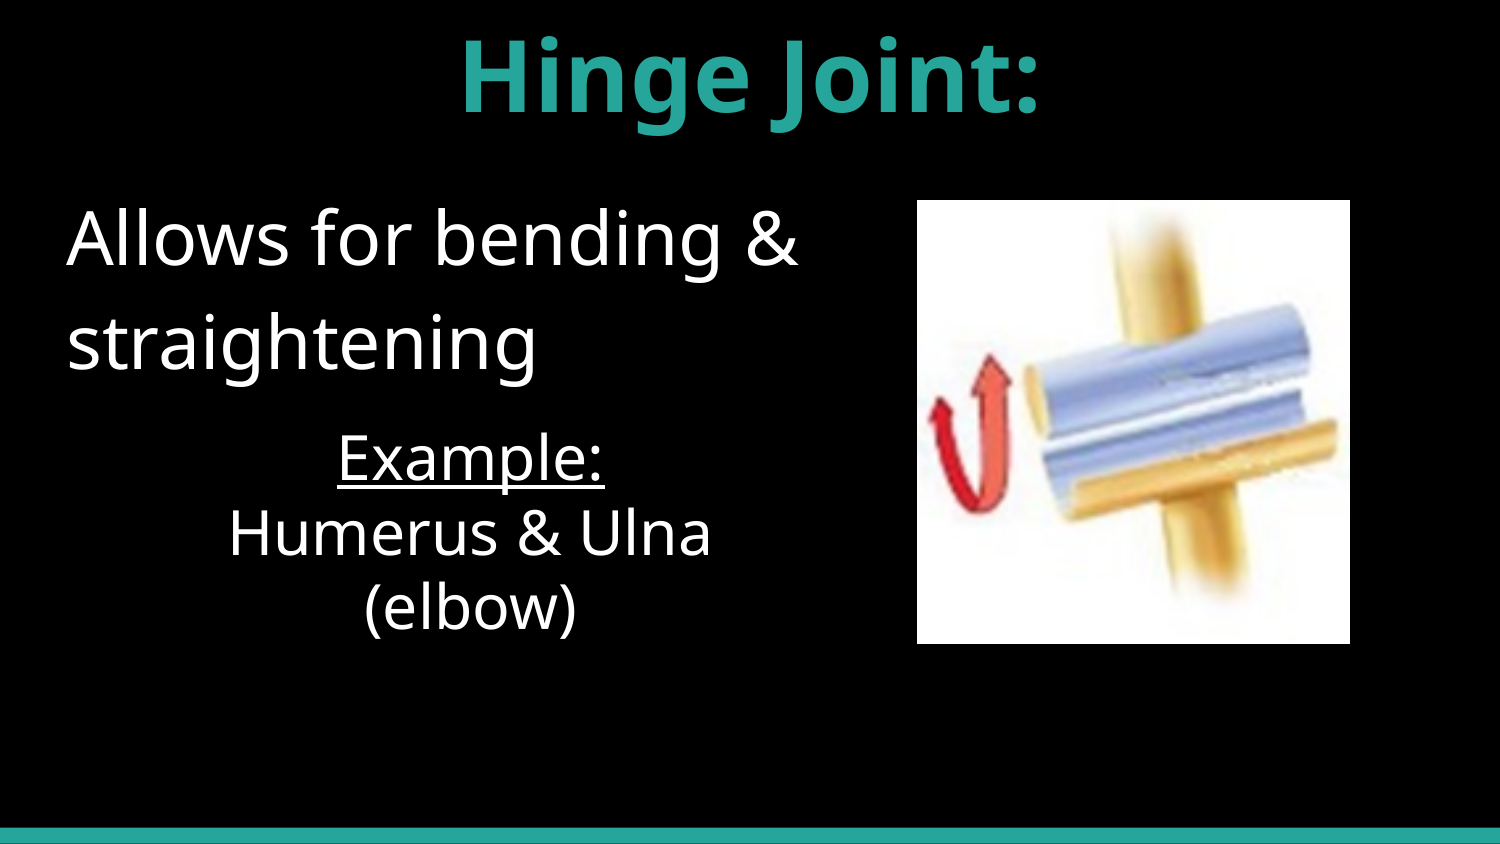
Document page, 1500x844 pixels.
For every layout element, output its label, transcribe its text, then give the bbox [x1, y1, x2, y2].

list Allows for bending & straightening Example: Humerus & Ulna (elbow) [51, 162, 891, 816]
title Hinge Joint: [51, 0, 1449, 137]
picture [917, 200, 1351, 644]
